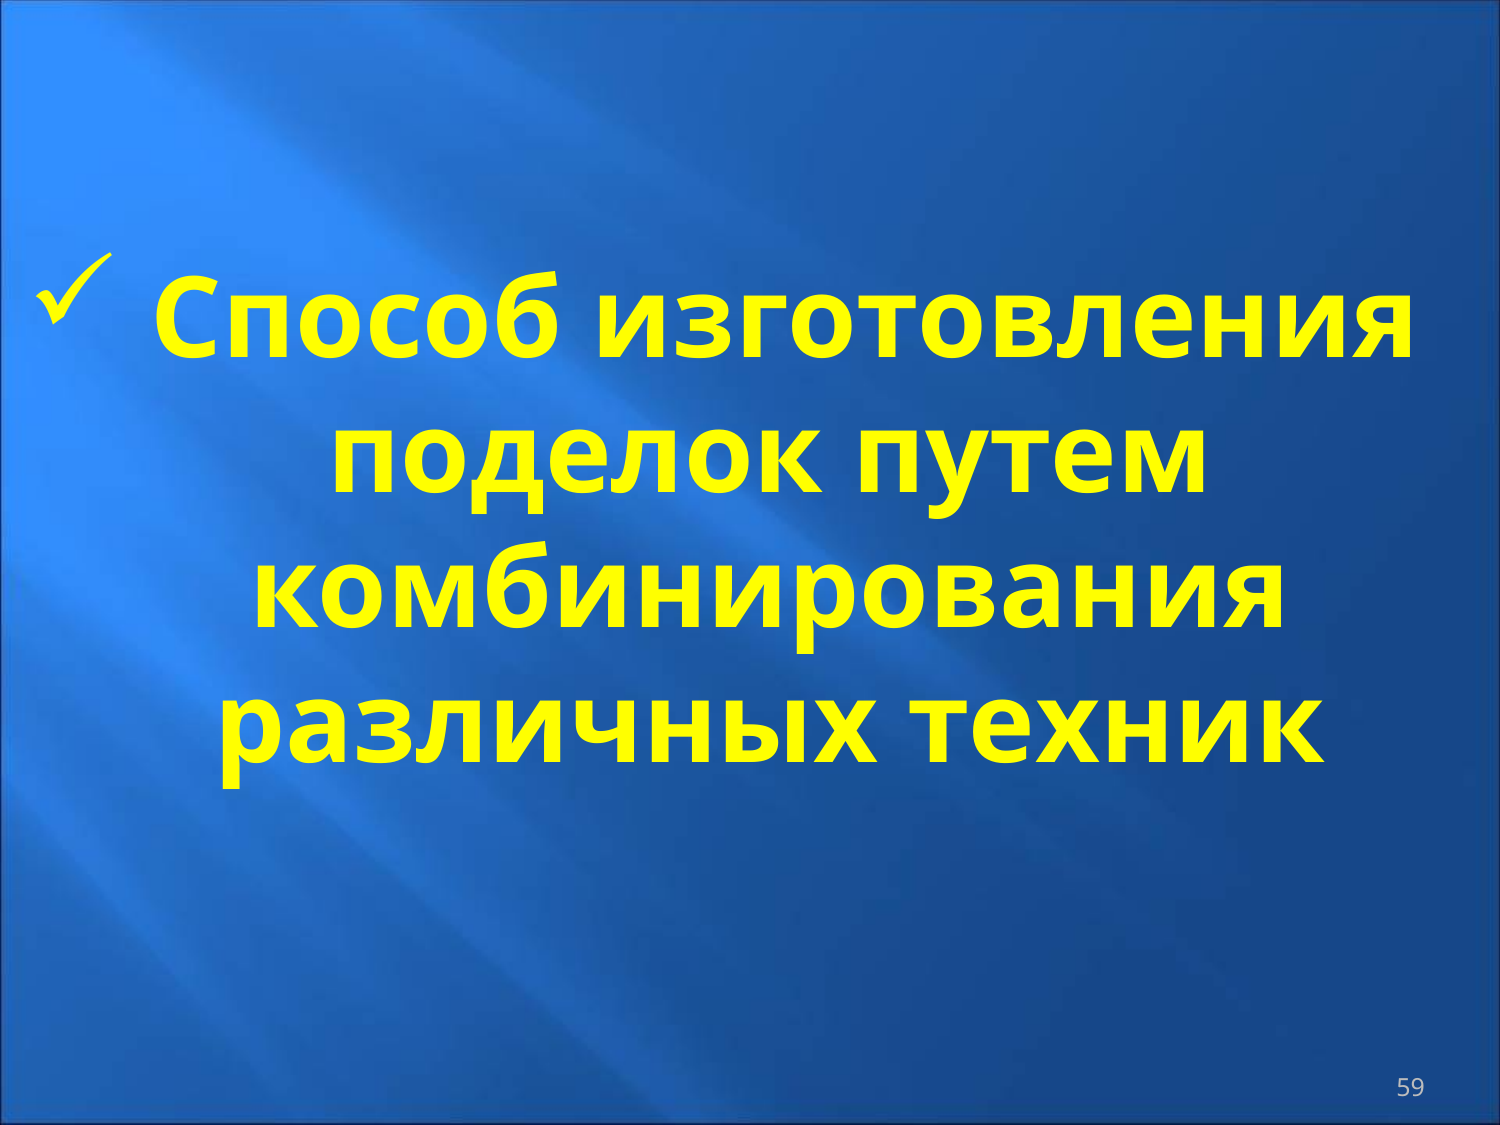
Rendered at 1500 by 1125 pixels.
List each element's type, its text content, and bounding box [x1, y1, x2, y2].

picture [0, 0, 1500, 1125]
title Способ изготовления поделок путем комбинирования различных техник [0, 361, 1489, 669]
slide_number 59 [1299, 1052, 1425, 1113]
